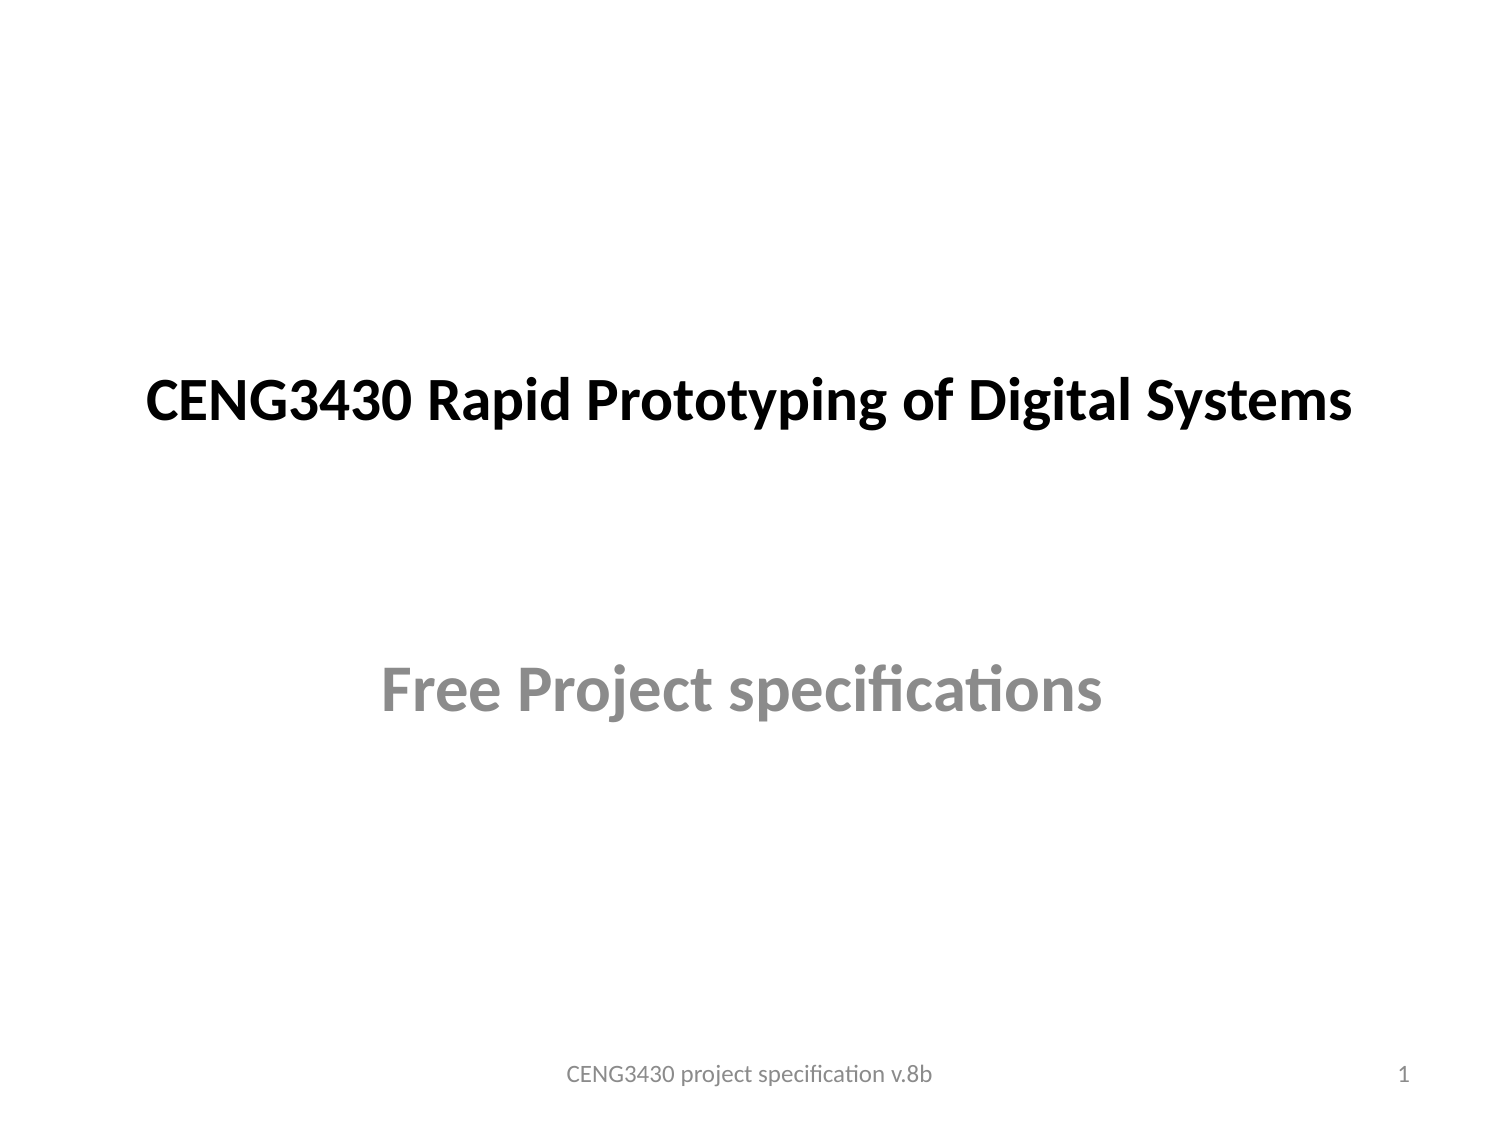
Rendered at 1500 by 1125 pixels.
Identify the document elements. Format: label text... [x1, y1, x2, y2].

subtitle Free Project specifications [225, 637, 1275, 925]
footer CENG3430 project specification v.8b [512, 1042, 988, 1103]
title CENG3430 Rapid Prototyping of Digital Systems [112, 349, 1388, 591]
slide_number 1 [1074, 1042, 1425, 1103]
